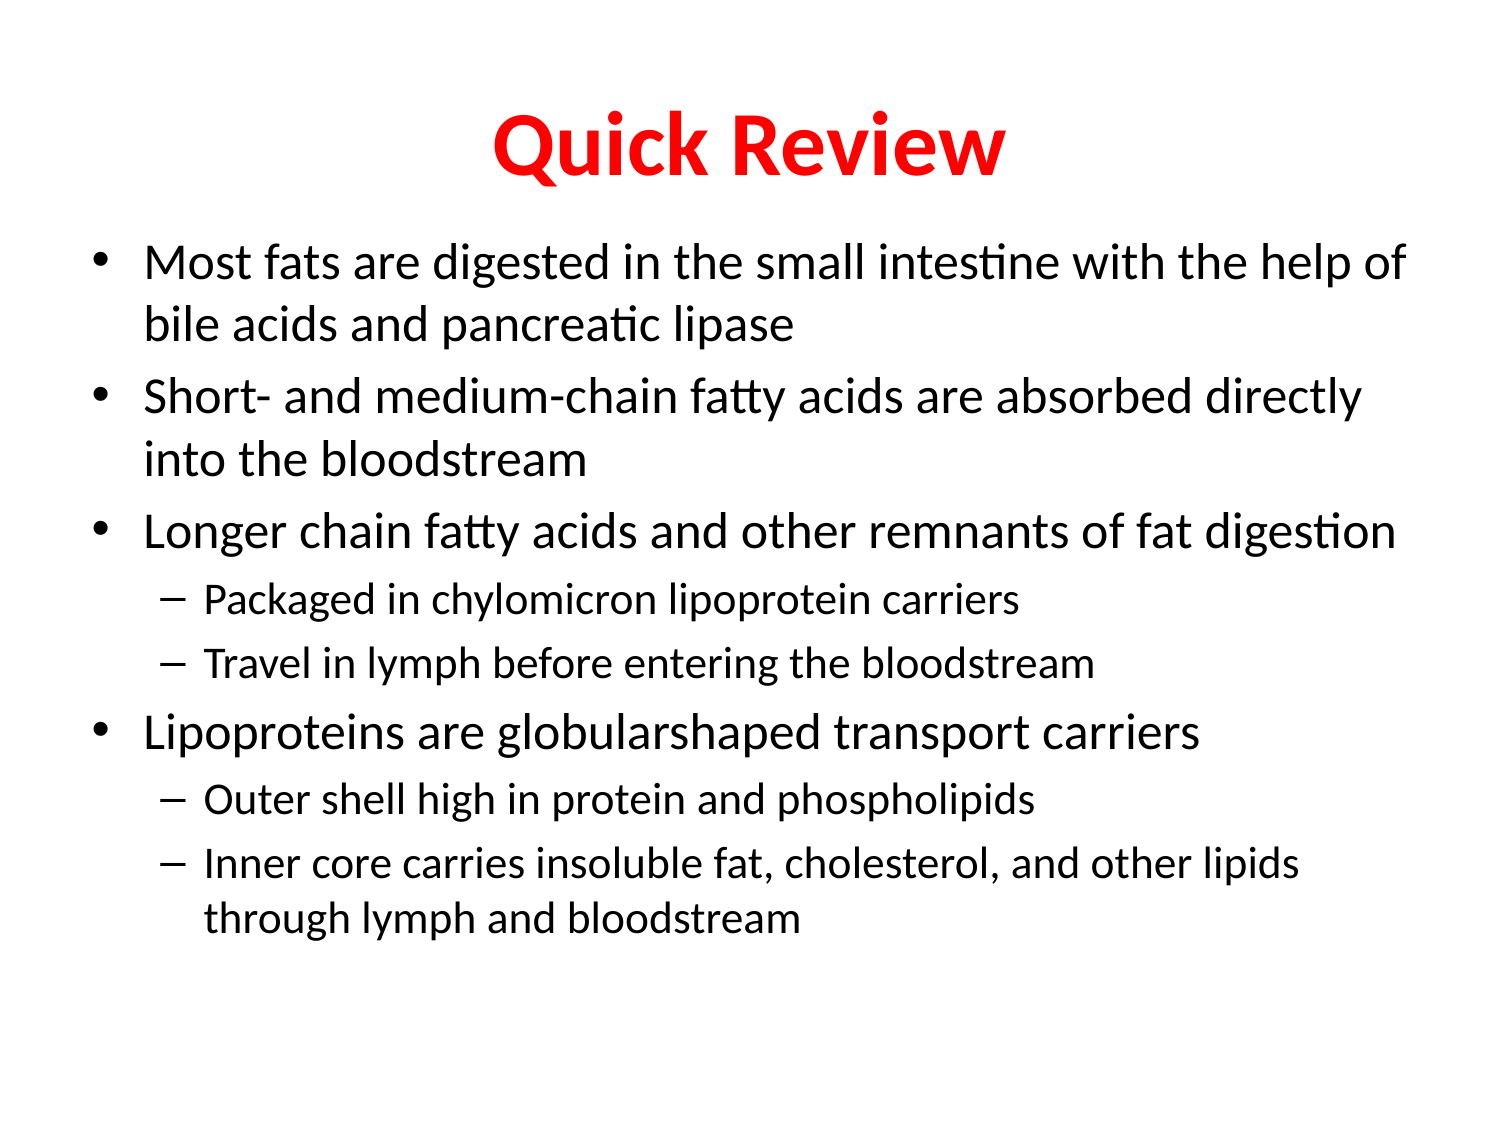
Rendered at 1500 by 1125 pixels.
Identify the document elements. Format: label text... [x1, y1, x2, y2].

list Most fats are digested in the small intestine with the help of bile acids and pancreatic lipase Short- and medium-chain fatty acids are absorbed directly into the bloodstream Longer chain fatty acids and other remnants of fat digestion Packaged in chylomicron lipoprotein carriers Travel in lymph before entering the bloodstream Lipoproteins are globularshaped transport carriers Outer shell high in protein and phospholipids Inner core carries insoluble fat, cholesterol, and other lipids through lymph and bloodstream [76, 219, 1425, 1005]
title Quick Review [75, 45, 1425, 233]
